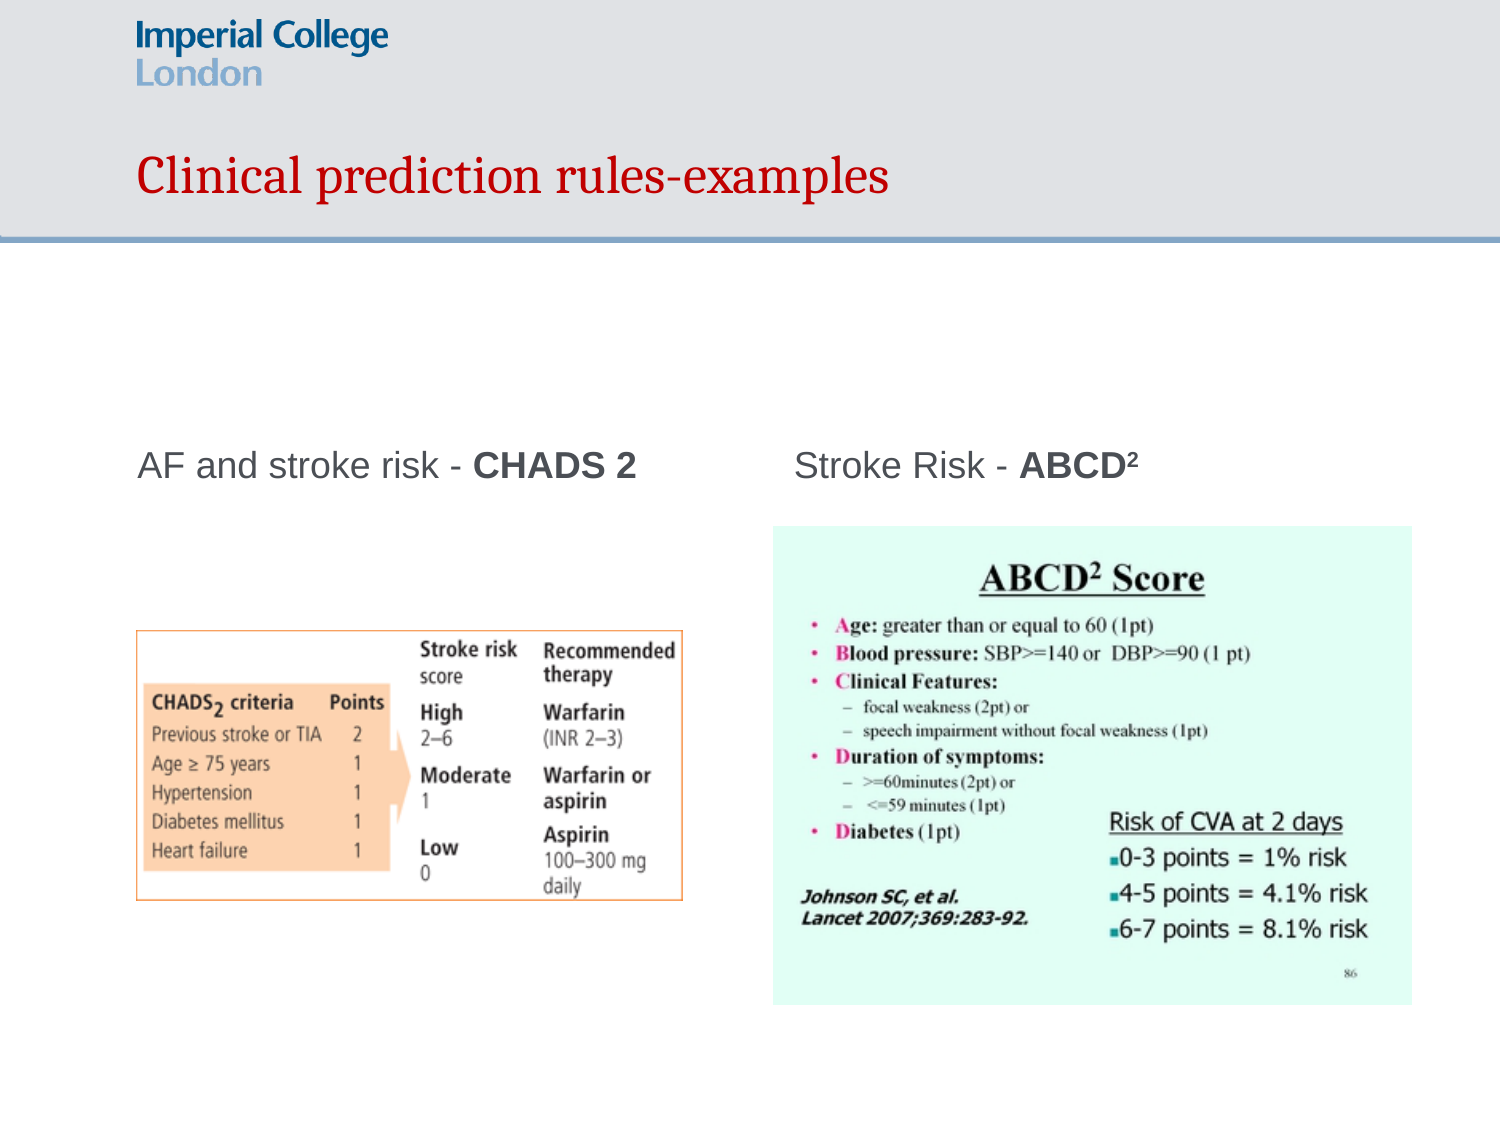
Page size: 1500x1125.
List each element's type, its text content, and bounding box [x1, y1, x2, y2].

title Clinical prediction rules-examples [137, 99, 1376, 205]
picture [0, 0, 1500, 243]
list AF and stroke risk - CHADS 2 Stroke Risk - ABCD2 [137, 318, 1376, 1051]
picture [135, 630, 684, 902]
picture [773, 526, 1412, 1006]
